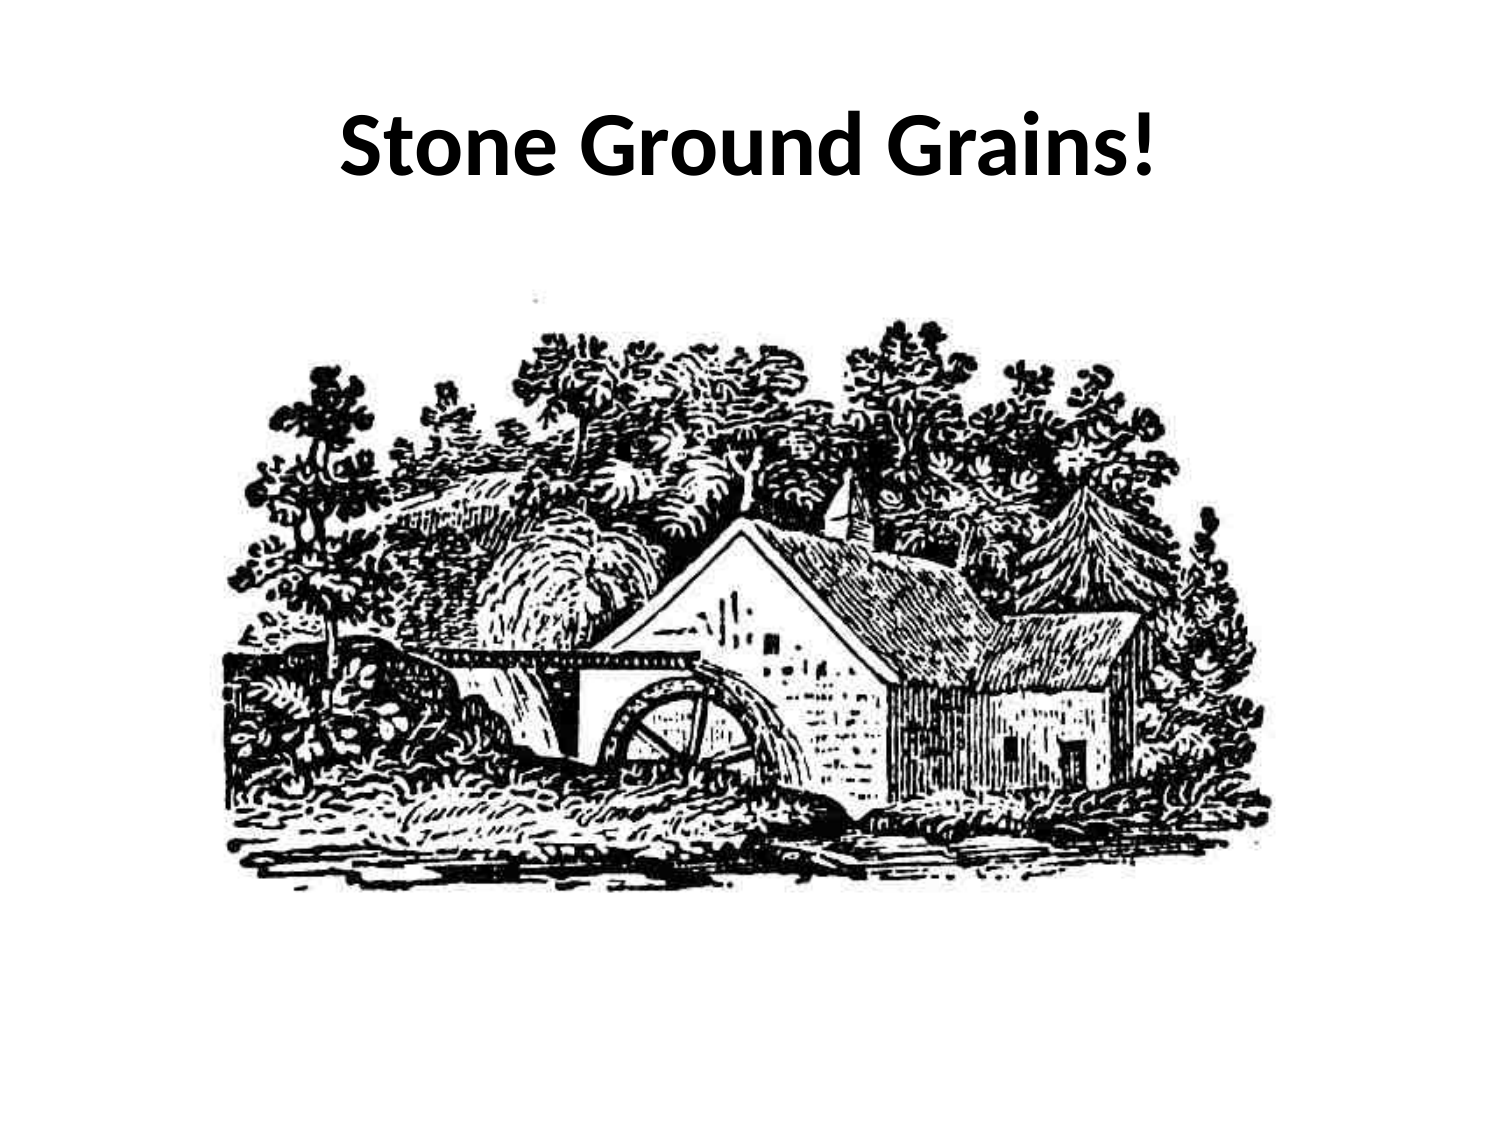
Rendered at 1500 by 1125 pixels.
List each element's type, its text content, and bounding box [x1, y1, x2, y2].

title Stone Ground Grains! [75, 45, 1425, 233]
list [74, 262, 1426, 1006]
